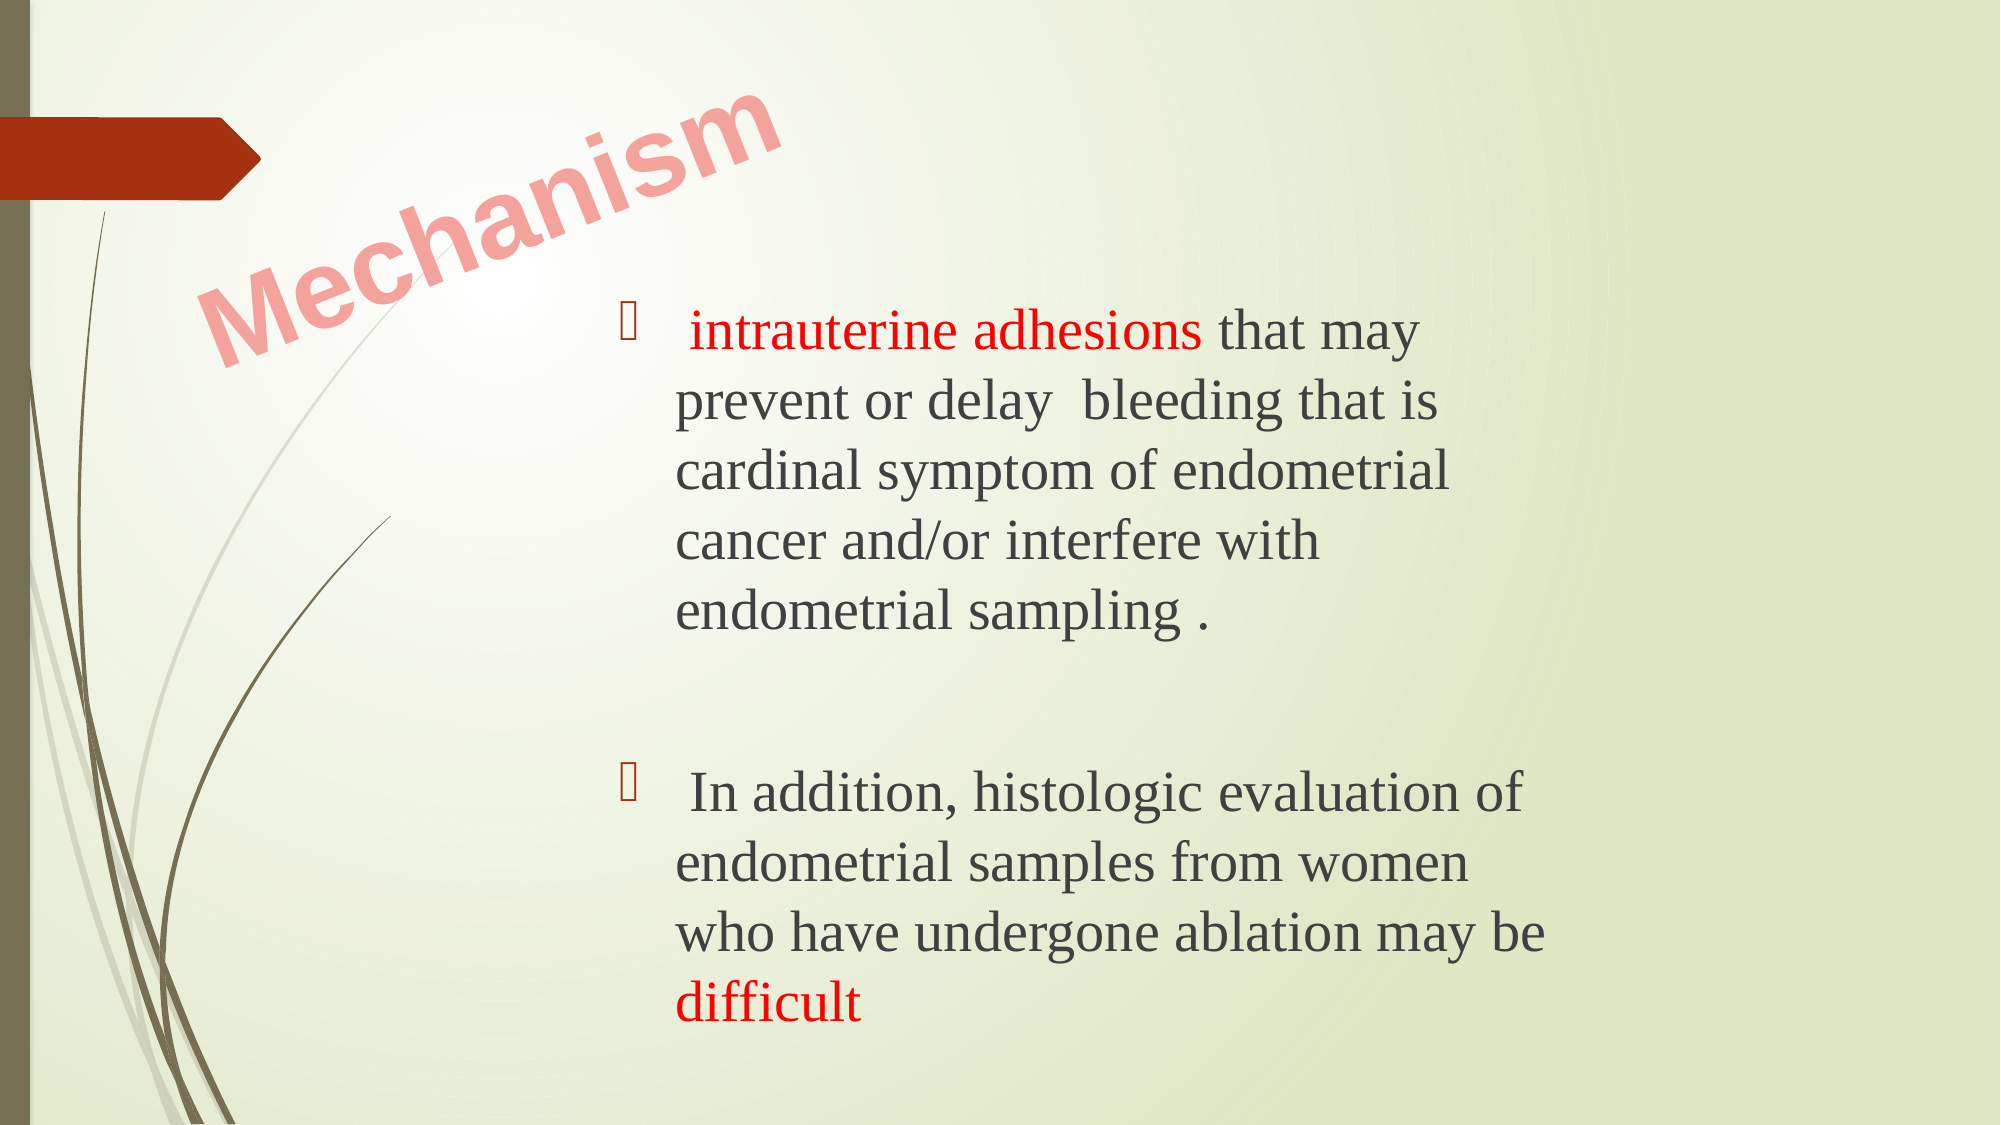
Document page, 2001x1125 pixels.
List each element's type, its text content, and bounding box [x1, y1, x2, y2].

list intrauterine adhesions that may prevent or delay bleeding that is cardinal symptom of endometrial cancer and/or interfere with endometrial sampling . In addition, histologic evaluation of endometrial samples from women who have undergone ablation may be difficult [604, 283, 1578, 1072]
title Mechanism [160, 0, 1389, 462]
